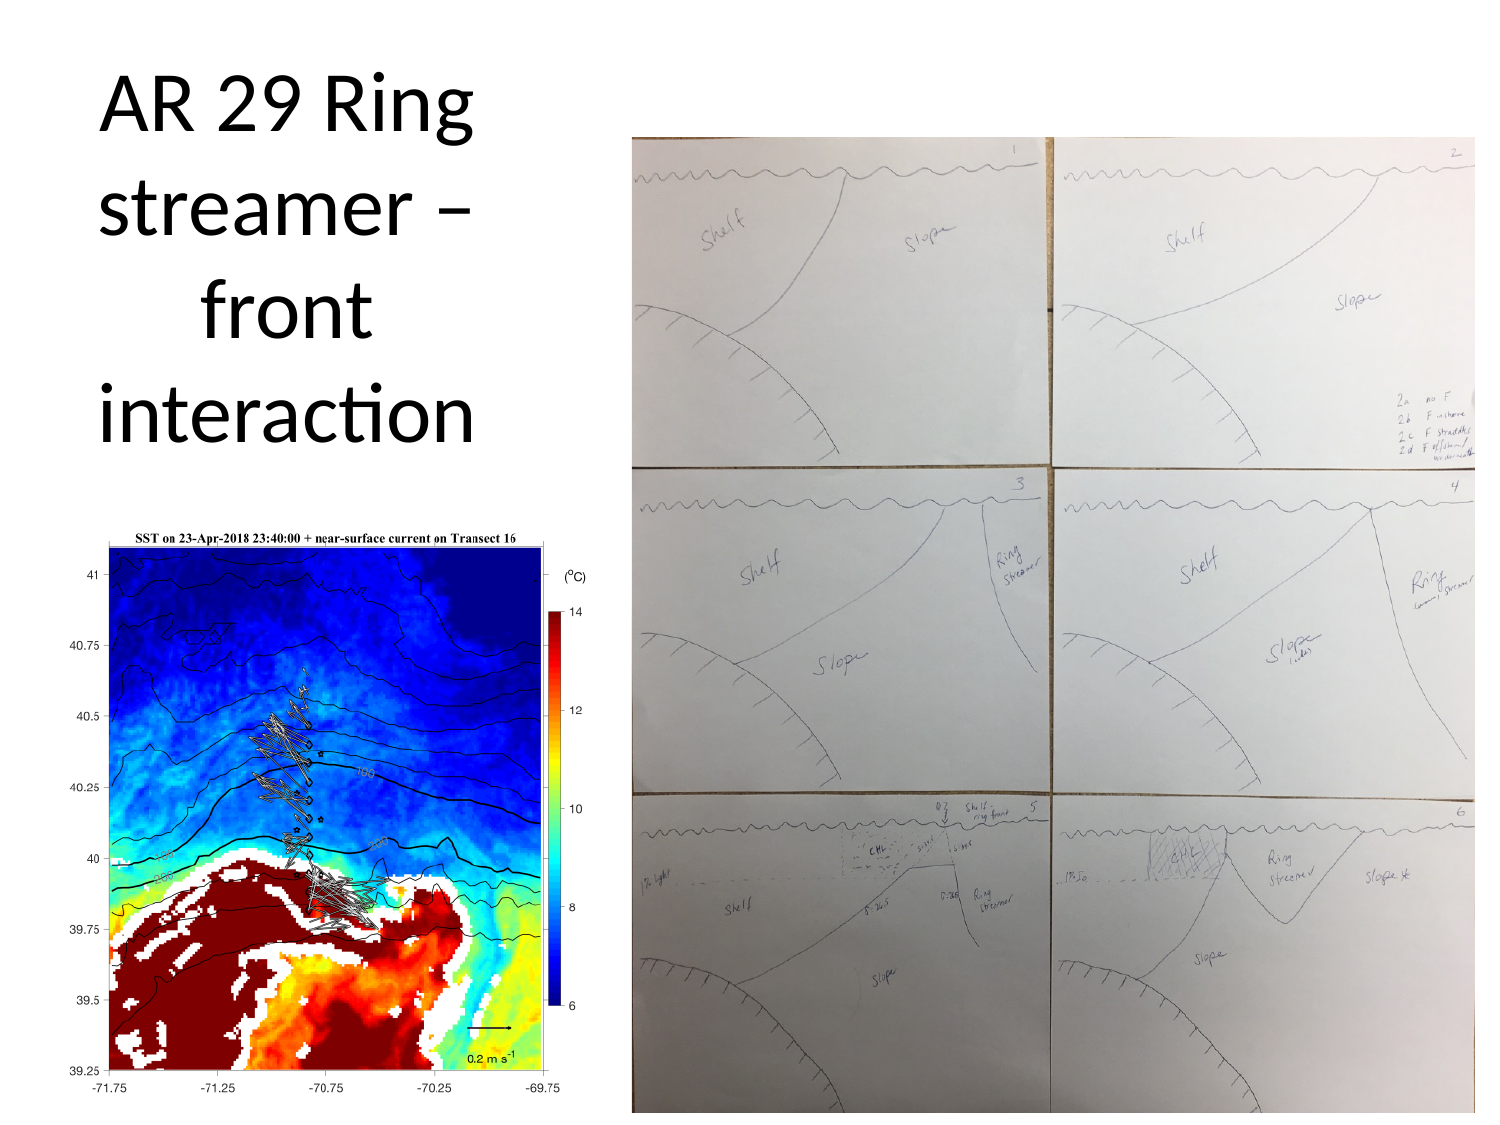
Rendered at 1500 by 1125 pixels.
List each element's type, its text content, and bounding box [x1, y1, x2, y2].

picture [49, 515, 606, 1116]
title AR 29 Ring streamer – front interaction [50, 37, 525, 468]
picture [631, 137, 1476, 1113]
